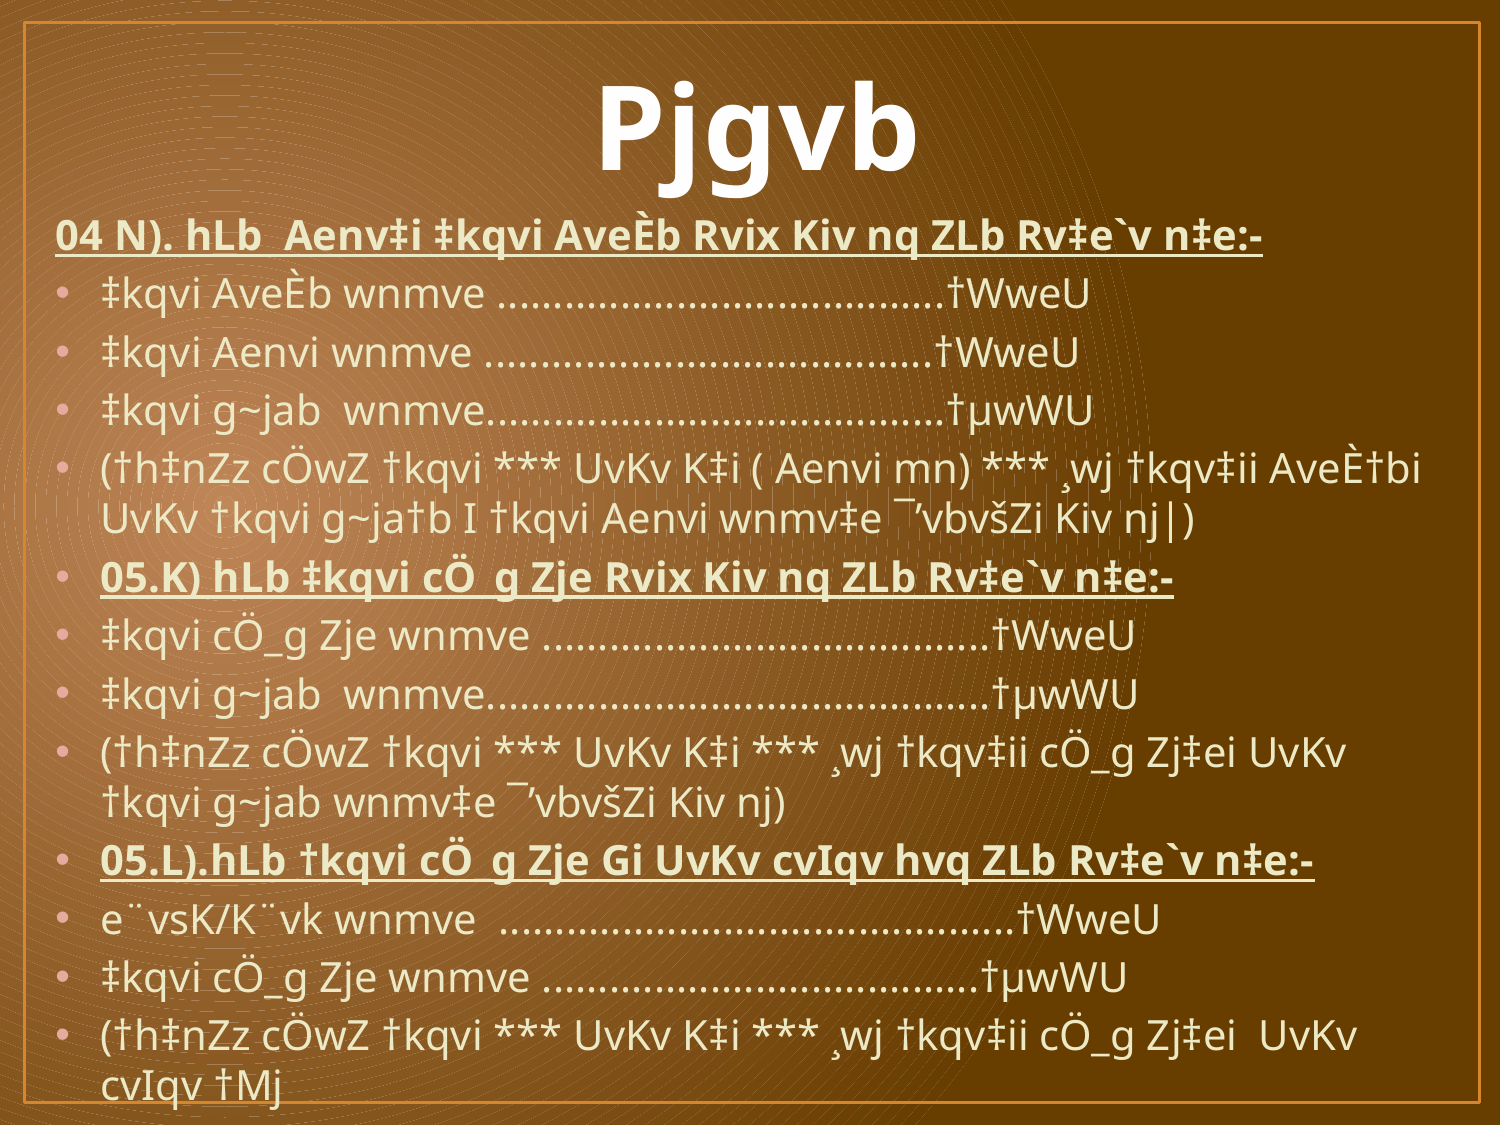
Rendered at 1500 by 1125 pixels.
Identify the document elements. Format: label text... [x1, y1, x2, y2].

list 04 N). hLb Aenv‡i ‡kqvi AveÈb Rvix Kiv nq ZLb Rv‡e`v n‡e:- ‡kqvi AveÈb wnmve ........................................†WweU ‡kqvi Aenvi wnmve ........................................†WweU ‡kqvi g~jab wnmve.........................................†µwWU (†h‡nZz cÖwZ †kqvi *** UvKv K‡i ( Aenvi mn) *** ¸wj †kqv‡ii AveÈ†bi UvKv †kqvi g~ja†b I †kqvi Aenvi wnmv‡e ¯’vbvšZi Kiv nj|) 05.K) hLb ‡kqvi cÖ_g Zje Rvix Kiv nq ZLb Rv‡e`v n‡e:- ‡kqvi cÖ_g Zje wnmve ........................................†WweU ‡kqvi g~jab wnmve.............................................†µwWU (†h‡nZz cÖwZ †kqvi *** UvKv K‡i *** ¸wj †kqv‡ii cÖ_g Zj‡ei UvKv †kqvi g~jab wnmv‡e ¯’vbvšZi Kiv nj) 05.L).hLb †kqvi cÖ_g Zje Gi UvKv cvIqv hvq ZLb Rv‡e`v n‡e:- e¨vsK/K¨vk wnmve ..............................................†WweU ‡kqvi cÖ_g Zje wnmve .......................................†µwWU (†h‡nZz cÖwZ †kqvi *** UvKv K‡i *** ¸wj †kqv‡ii cÖ_g Zj‡ei UvKv cvIqv †Mj [40, 201, 1460, 1073]
title Pjgvb [75, 45, 1425, 201]
